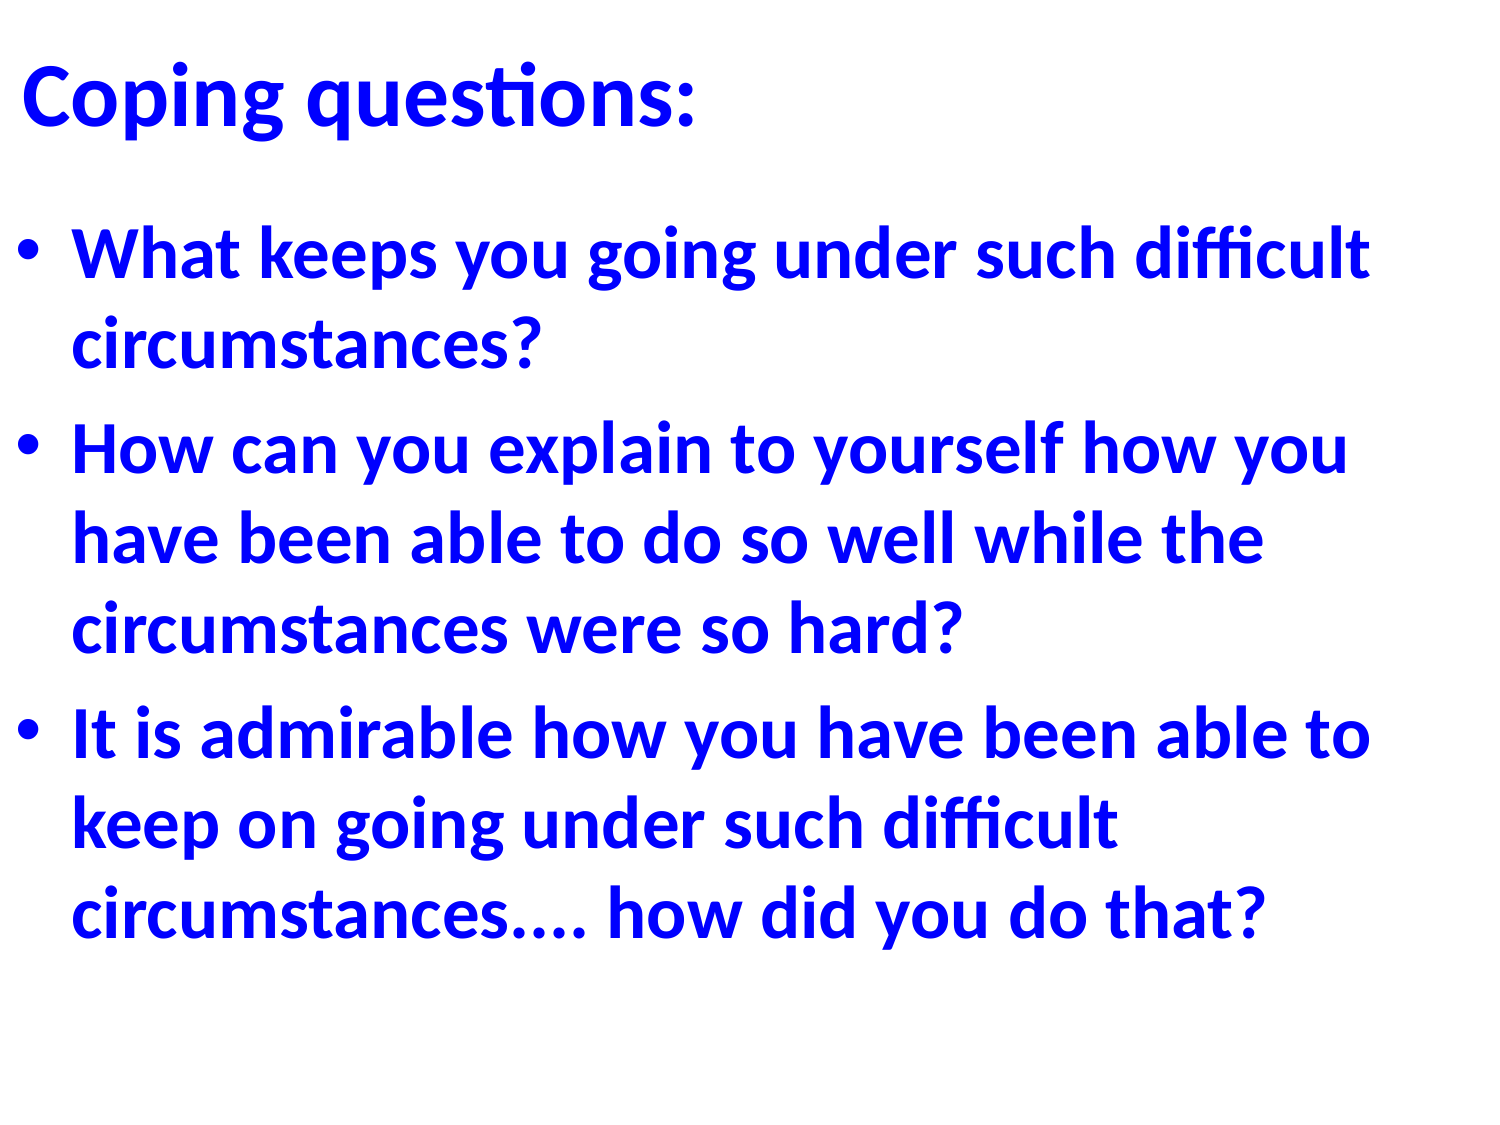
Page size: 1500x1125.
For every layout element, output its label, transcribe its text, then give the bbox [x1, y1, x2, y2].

list What keeps you going under such difficult circumstances? How can you explain to yourself how you have been able to do so well while the circumstances were so hard? It is admirable how you have been able to keep on going under such difficult circumstances.... how did you do that? [0, 196, 1500, 1125]
title Coping questions: [5, 19, 717, 161]
